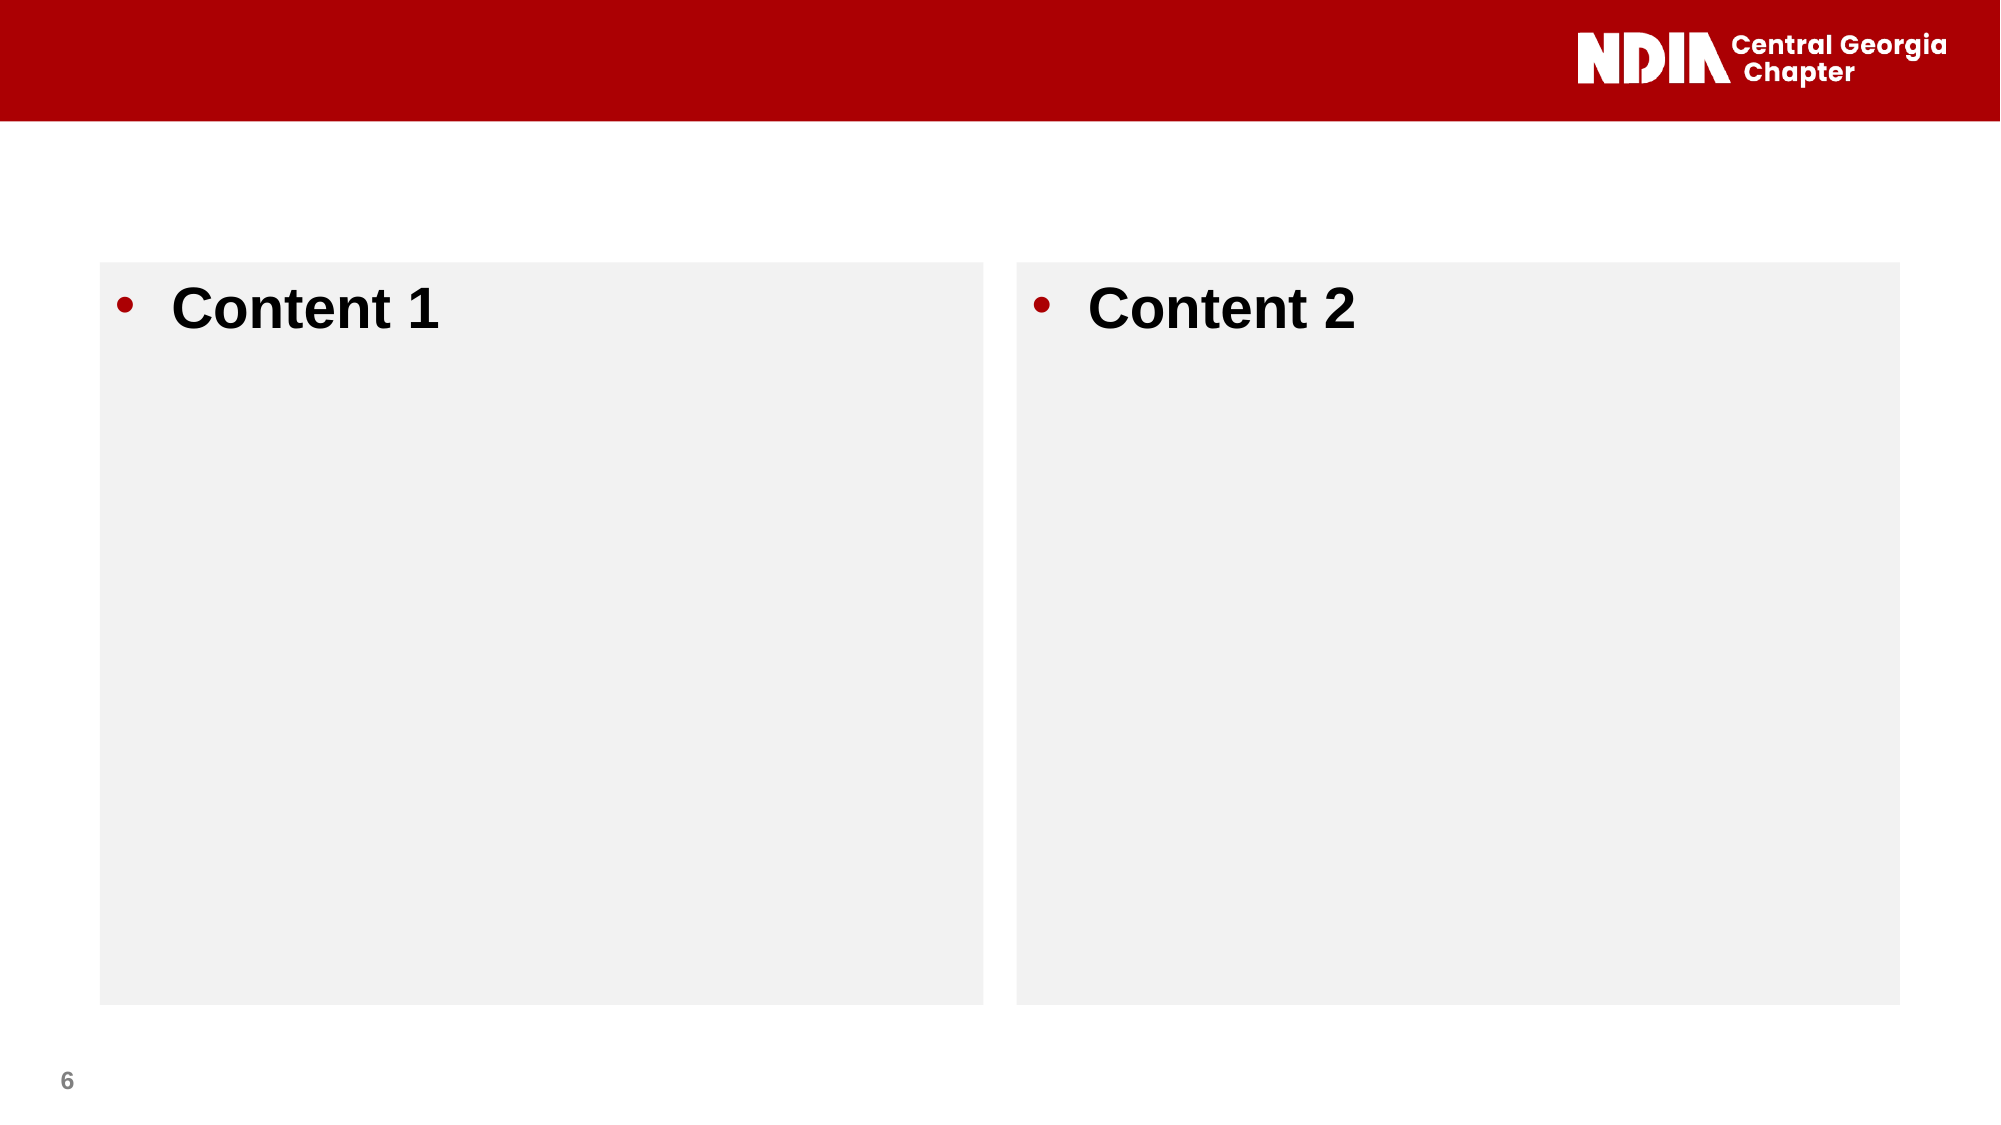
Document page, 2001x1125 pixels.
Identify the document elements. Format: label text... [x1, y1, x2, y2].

text_box 6 [30, 1049, 106, 1110]
list Content 2 [1016, 262, 1900, 1005]
list Content 1 [99, 262, 984, 1005]
title SLIDE HEADER / TWO CONTENT [33, 28, 1684, 150]
picture [1684, 32, 1946, 88]
